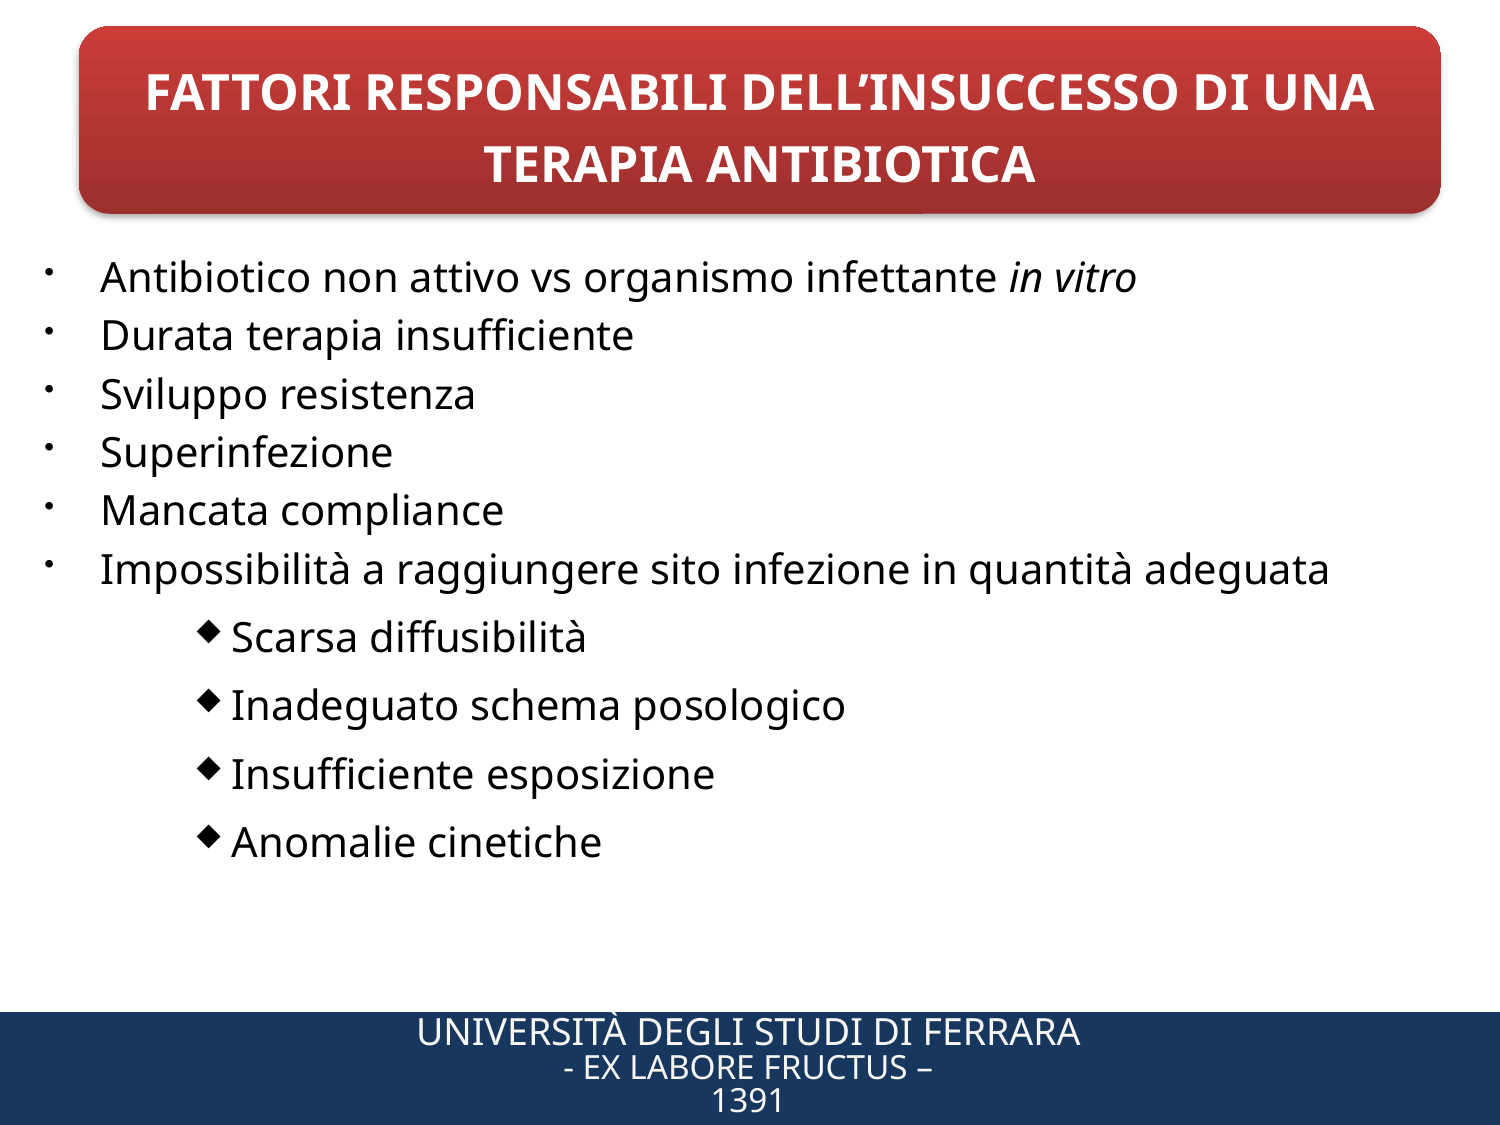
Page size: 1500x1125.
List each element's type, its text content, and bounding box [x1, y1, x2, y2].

text_box FATTORI RESPONSABILI DELL’INSUCCESSO DI UNA TERAPIA ANTIBIOTICA [78, 26, 1442, 214]
text_box Antibiotico non attivo vs organismo infettante in vitro Durata terapia insufficiente Sviluppo resistenza Superinfezione Mancata compliance Impossibilità a raggiungere sito infezione in quantità adeguata Scarsa diffusibilità Inadeguato schema posologico Insufficiente esposizione Anomalie cinetiche [29, 243, 1471, 874]
text_box Università degli Studi di Ferrara - Ex Labore Fructus – 1391 [0, 1012, 1500, 1125]
